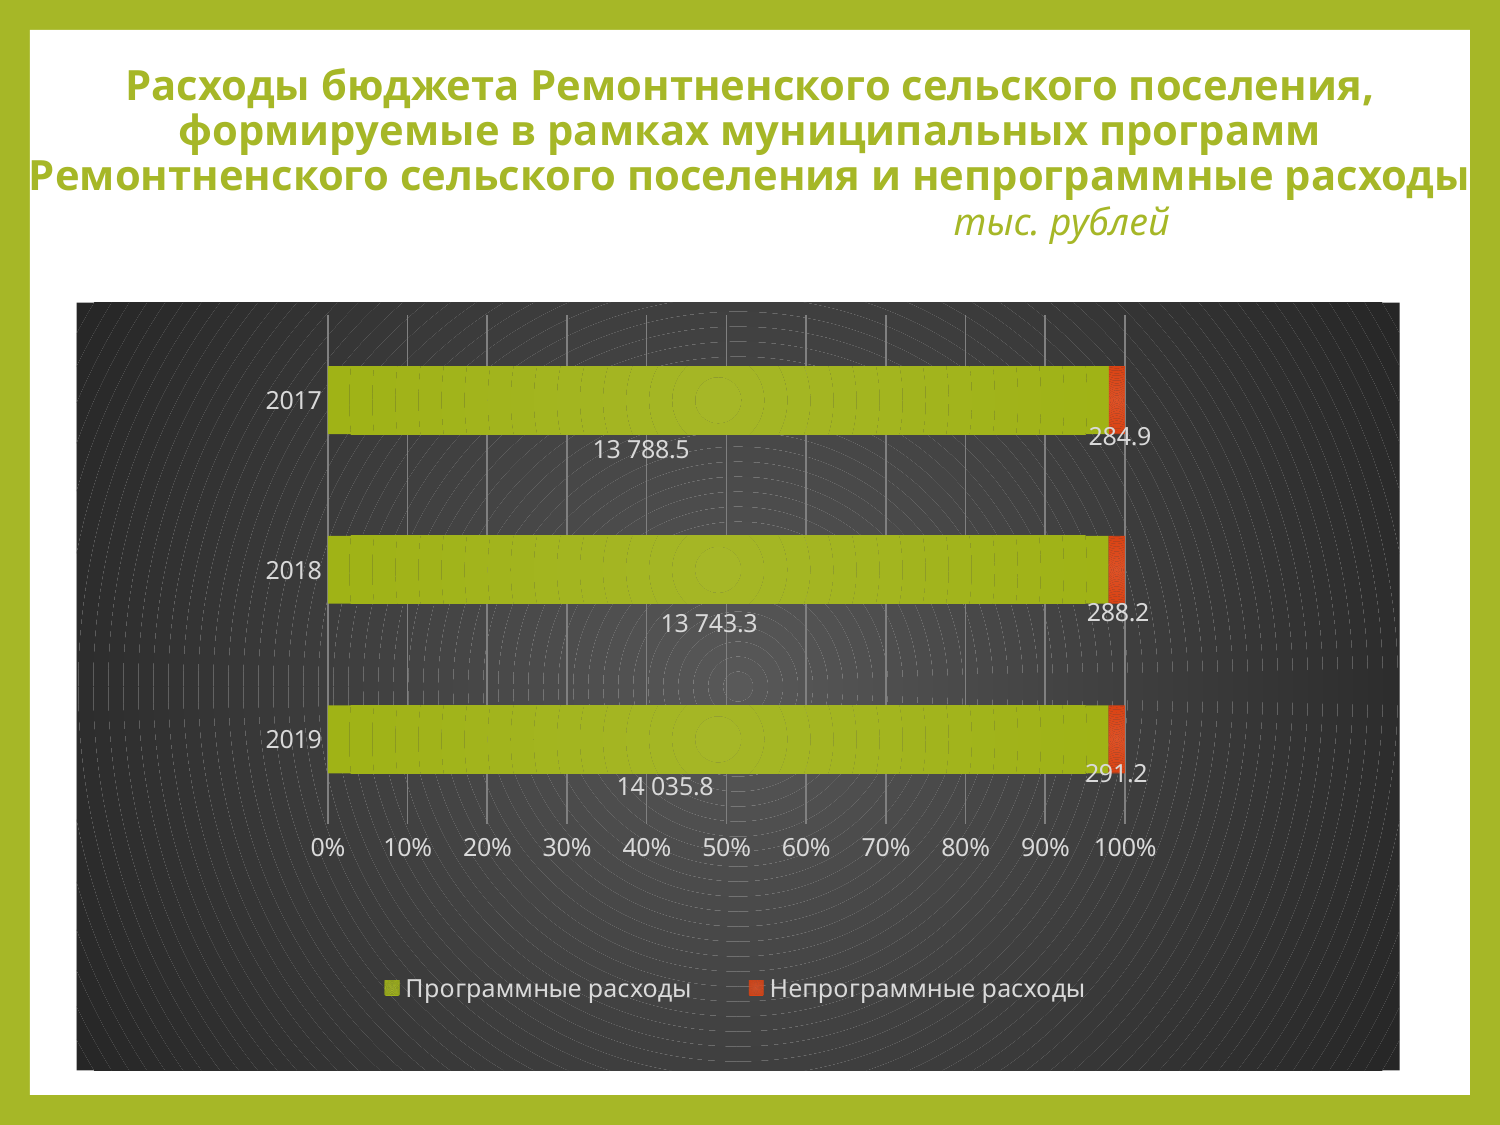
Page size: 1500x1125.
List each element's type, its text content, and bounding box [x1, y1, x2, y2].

chart [76, 302, 1400, 1071]
title Расходы бюджета Ремонтненского сельского поселения, формируемые в рамках муниципальных программ Ремонтненского сельского поселения и непрограммные расходы тыс. рублей [0, 42, 1500, 268]
